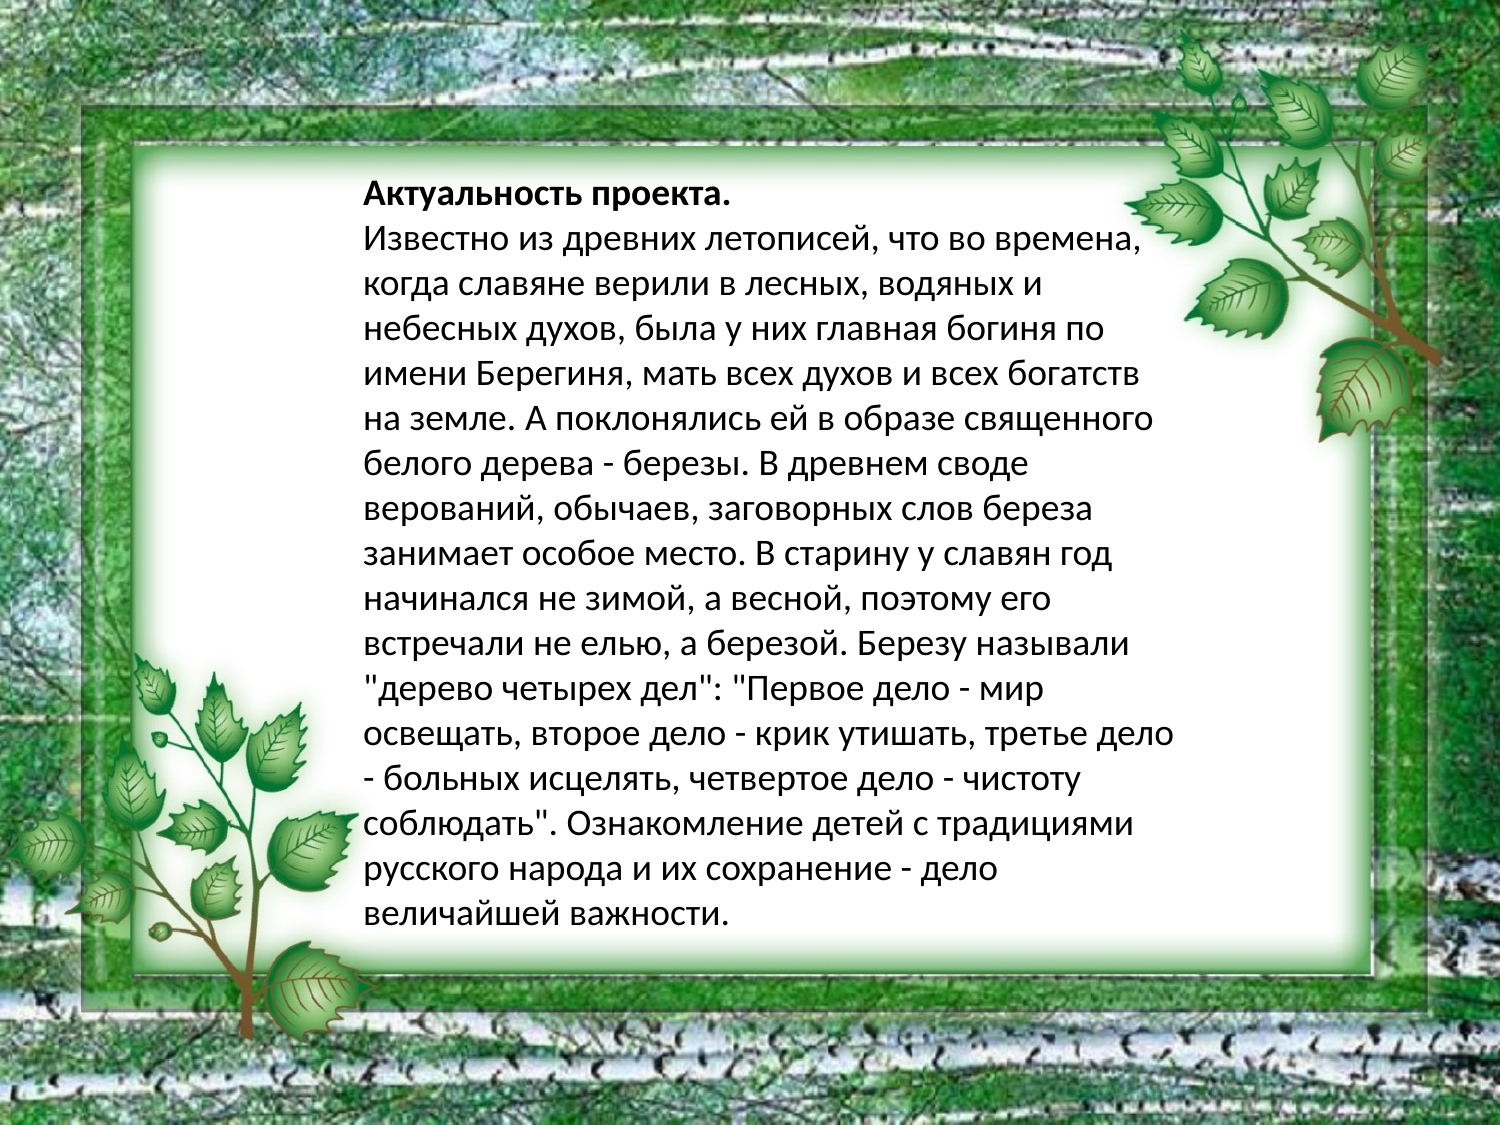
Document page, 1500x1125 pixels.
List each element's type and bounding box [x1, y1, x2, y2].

list [0, 0, 1500, 1125]
